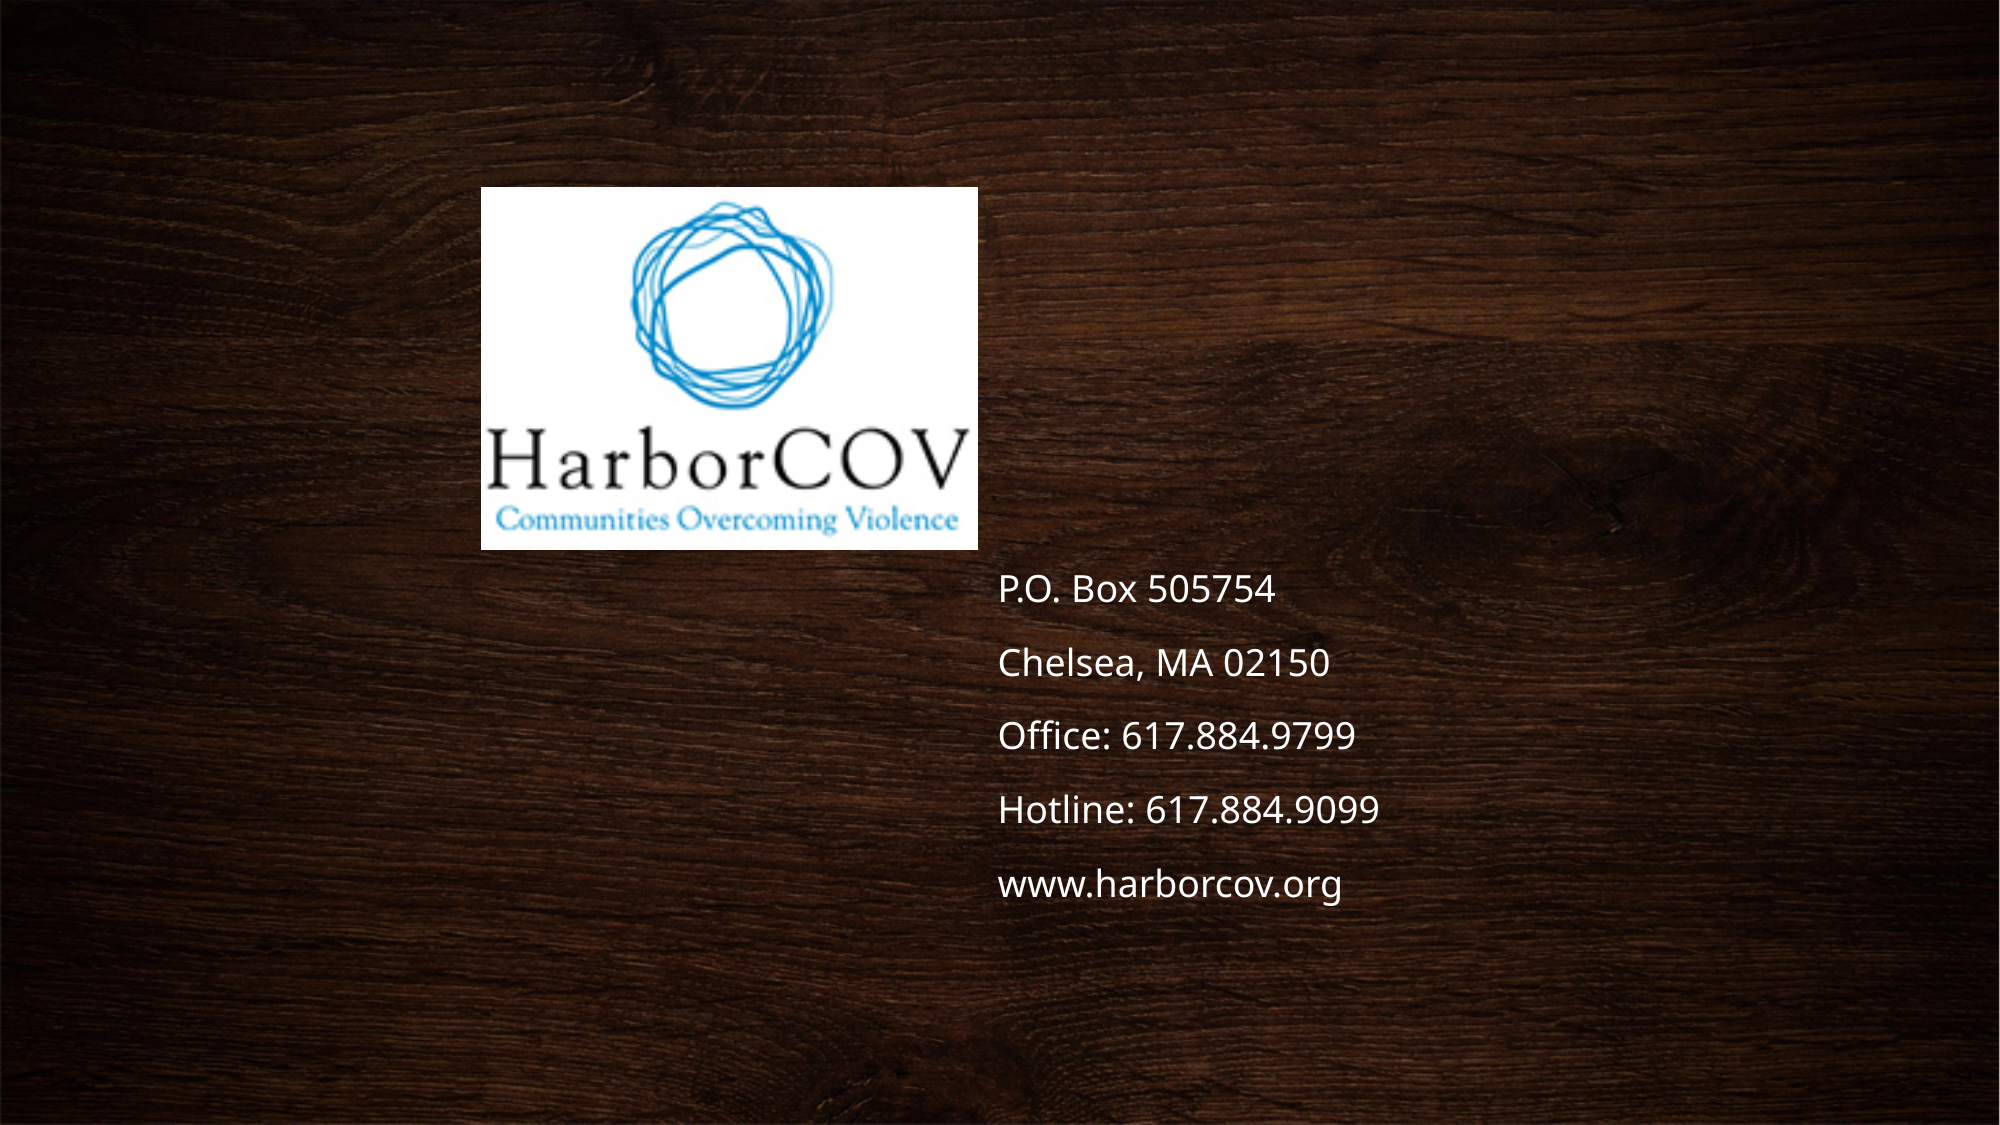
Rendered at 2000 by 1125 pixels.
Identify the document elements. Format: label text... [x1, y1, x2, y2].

picture [0, 0, 2000, 1125]
list P.O. Box 505754 Chelsea, MA 02150 Office: 617.884.9799 Hotline: 617.884.9099 www.harborcov.org [982, 562, 1558, 1125]
